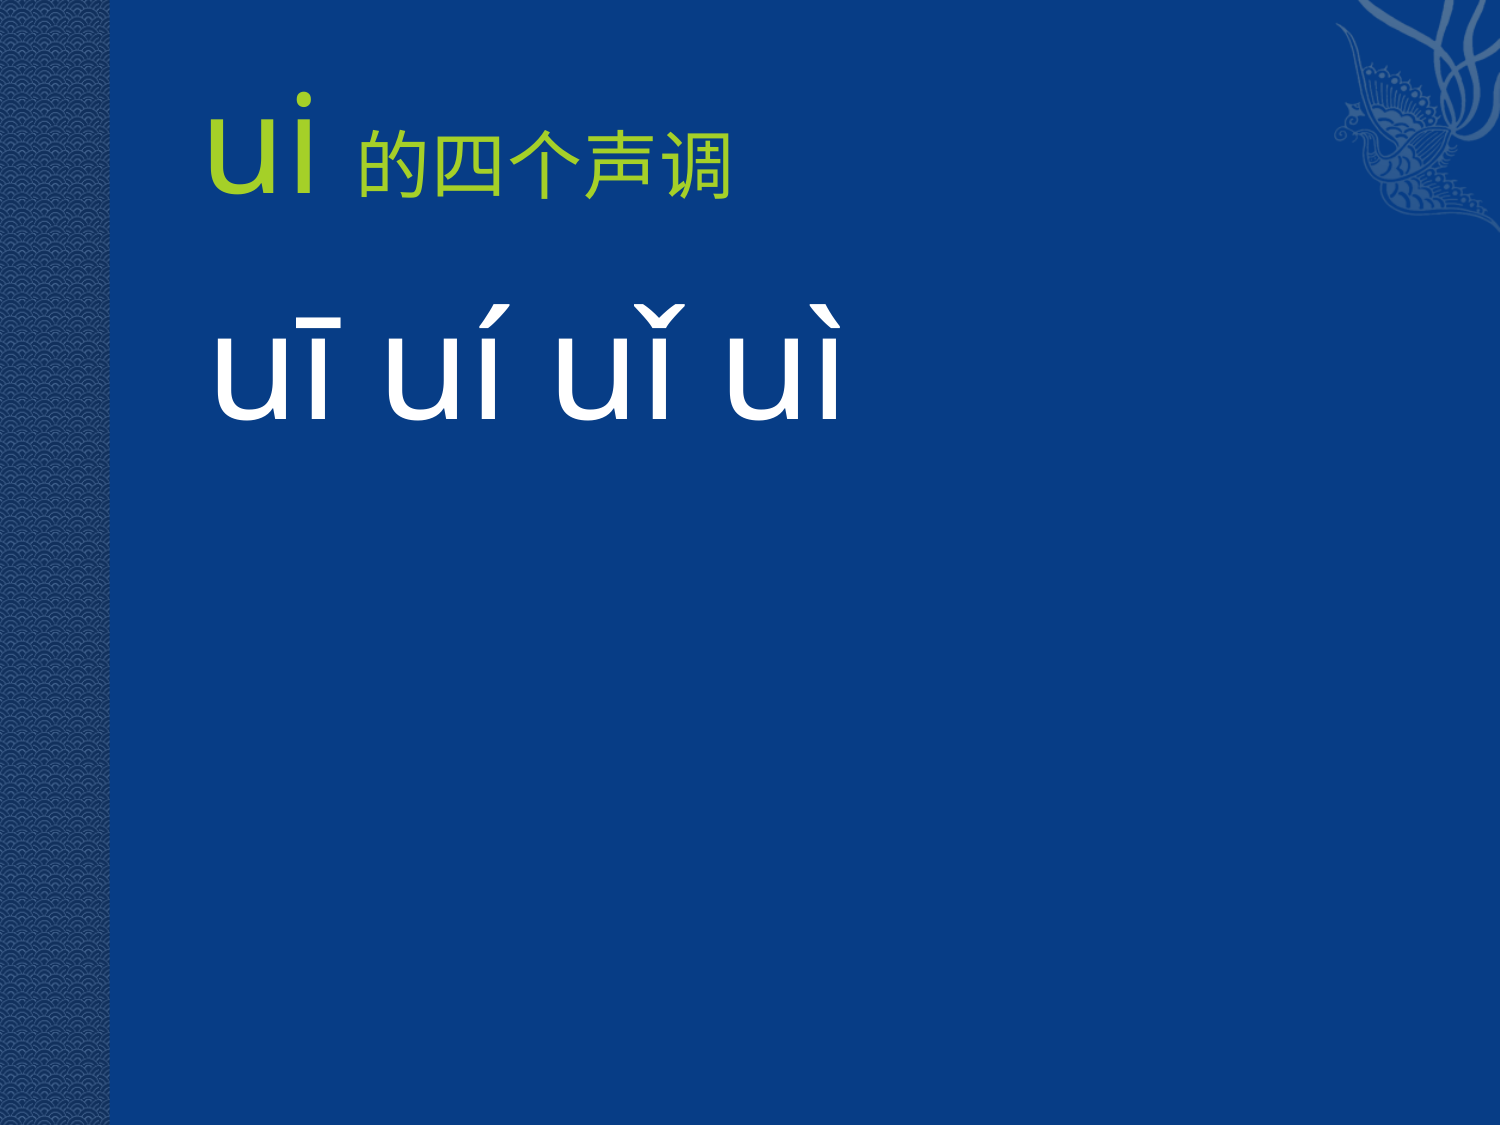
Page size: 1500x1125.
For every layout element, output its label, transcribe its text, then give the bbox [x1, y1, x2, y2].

list uī uí uǐ uì [75, 262, 1425, 1005]
title ui的四个声调 [75, 45, 1351, 233]
